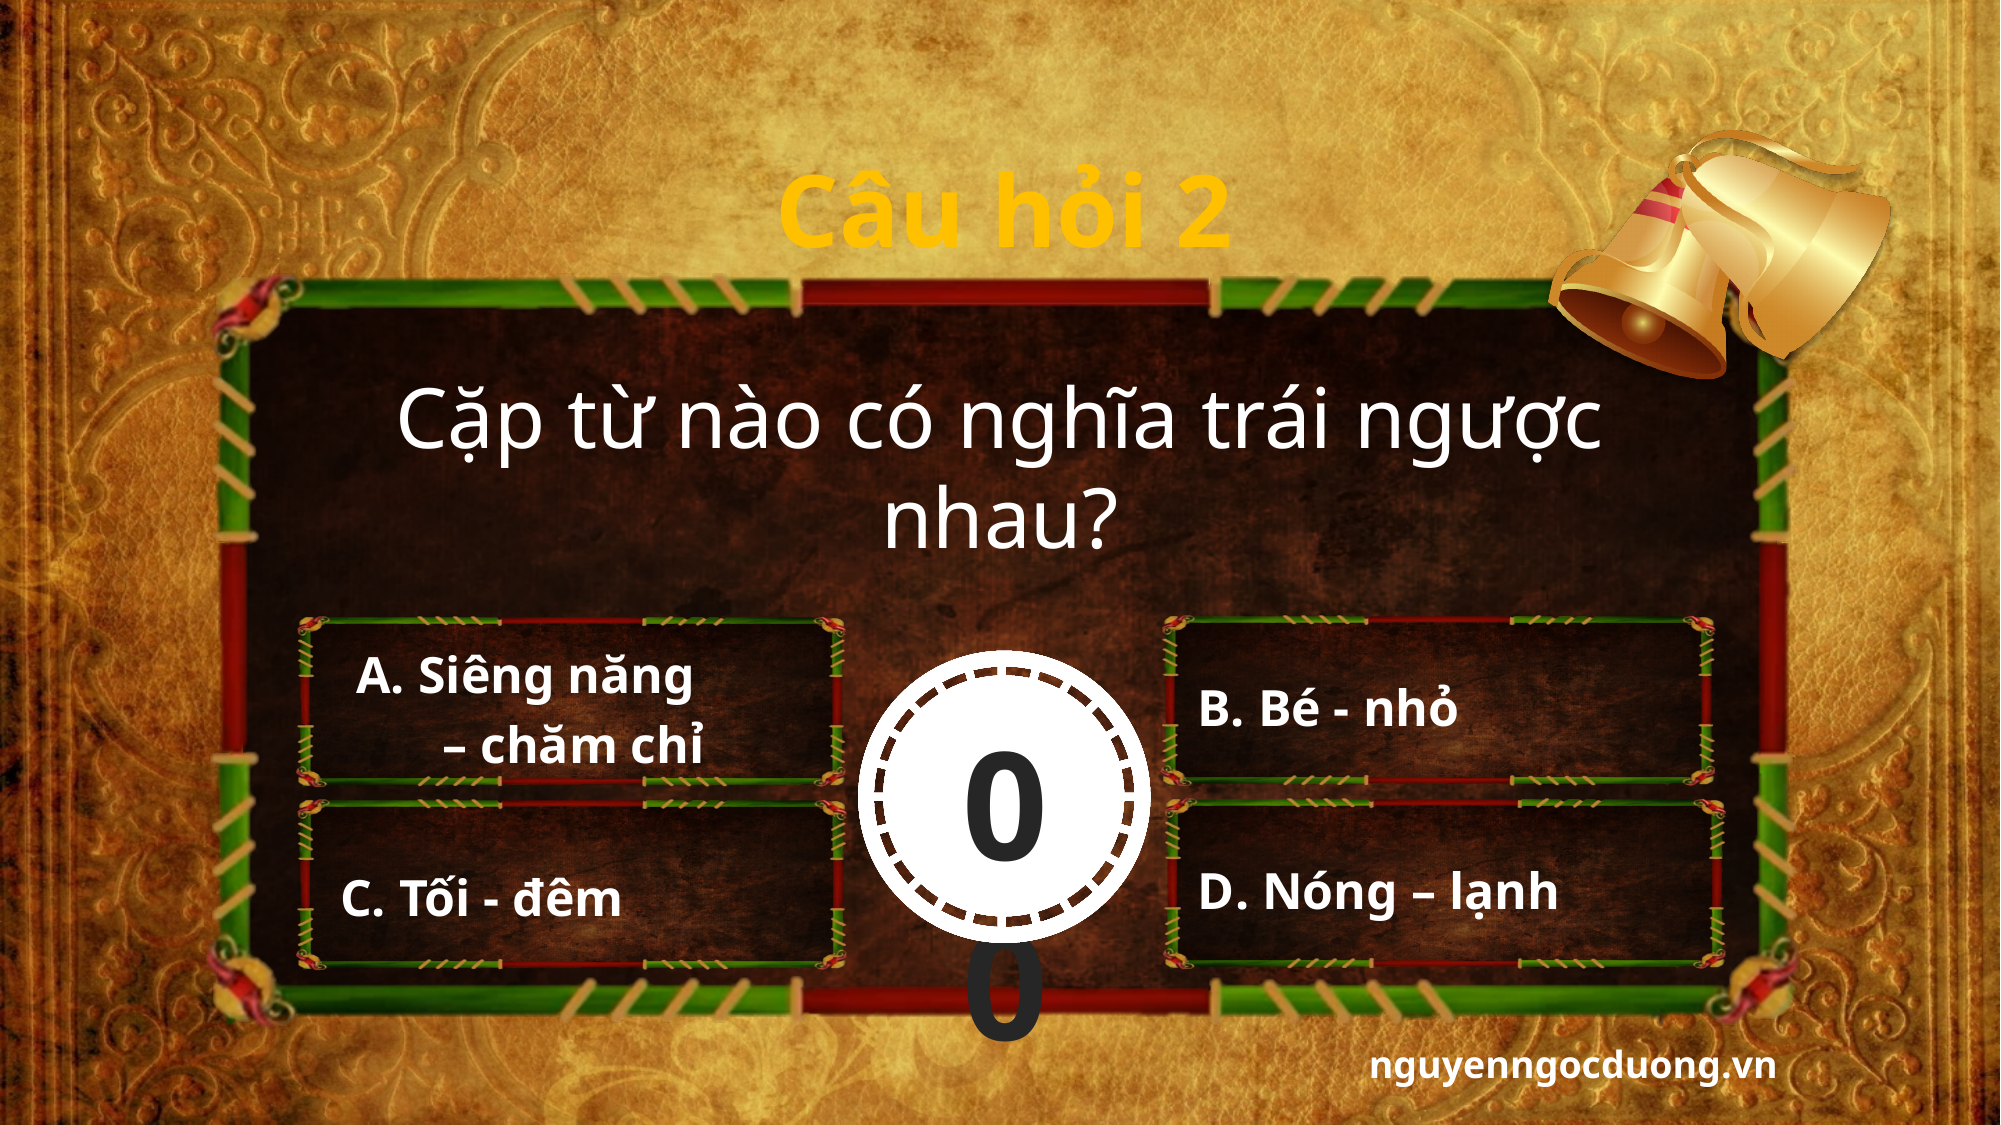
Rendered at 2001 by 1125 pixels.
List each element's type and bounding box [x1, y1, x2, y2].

text_box [54, 259, 1946, 1056]
text_box [1108, 794, 1777, 975]
picture [0, 0, 2000, 1125]
text_box [1107, 612, 1766, 793]
text_box [858, 650, 1151, 943]
text_box [243, 796, 897, 977]
text_box [243, 613, 896, 794]
